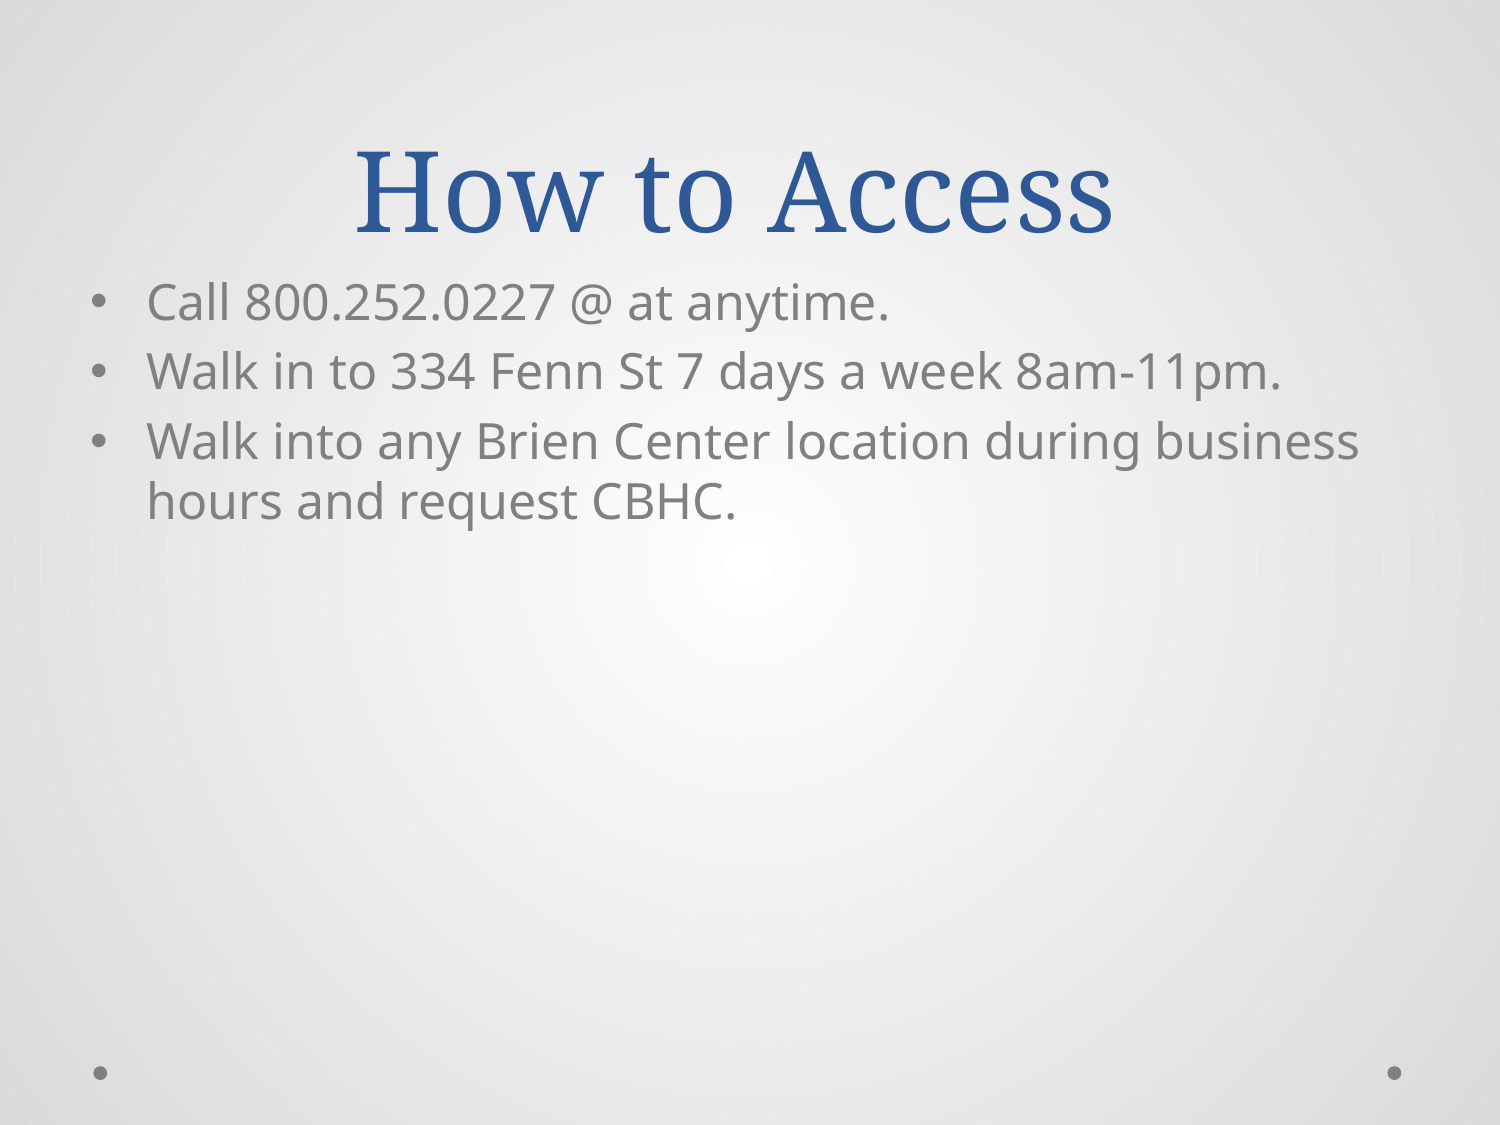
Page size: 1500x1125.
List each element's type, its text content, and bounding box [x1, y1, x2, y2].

title How to Access [75, 0, 1425, 262]
list Call 800.252.0227 @ at anytime. Walk in to 334 Fenn St 7 days a week 8am-11pm. Walk into any Brien Center location during business hours and request CBHC. [75, 262, 1425, 1005]
